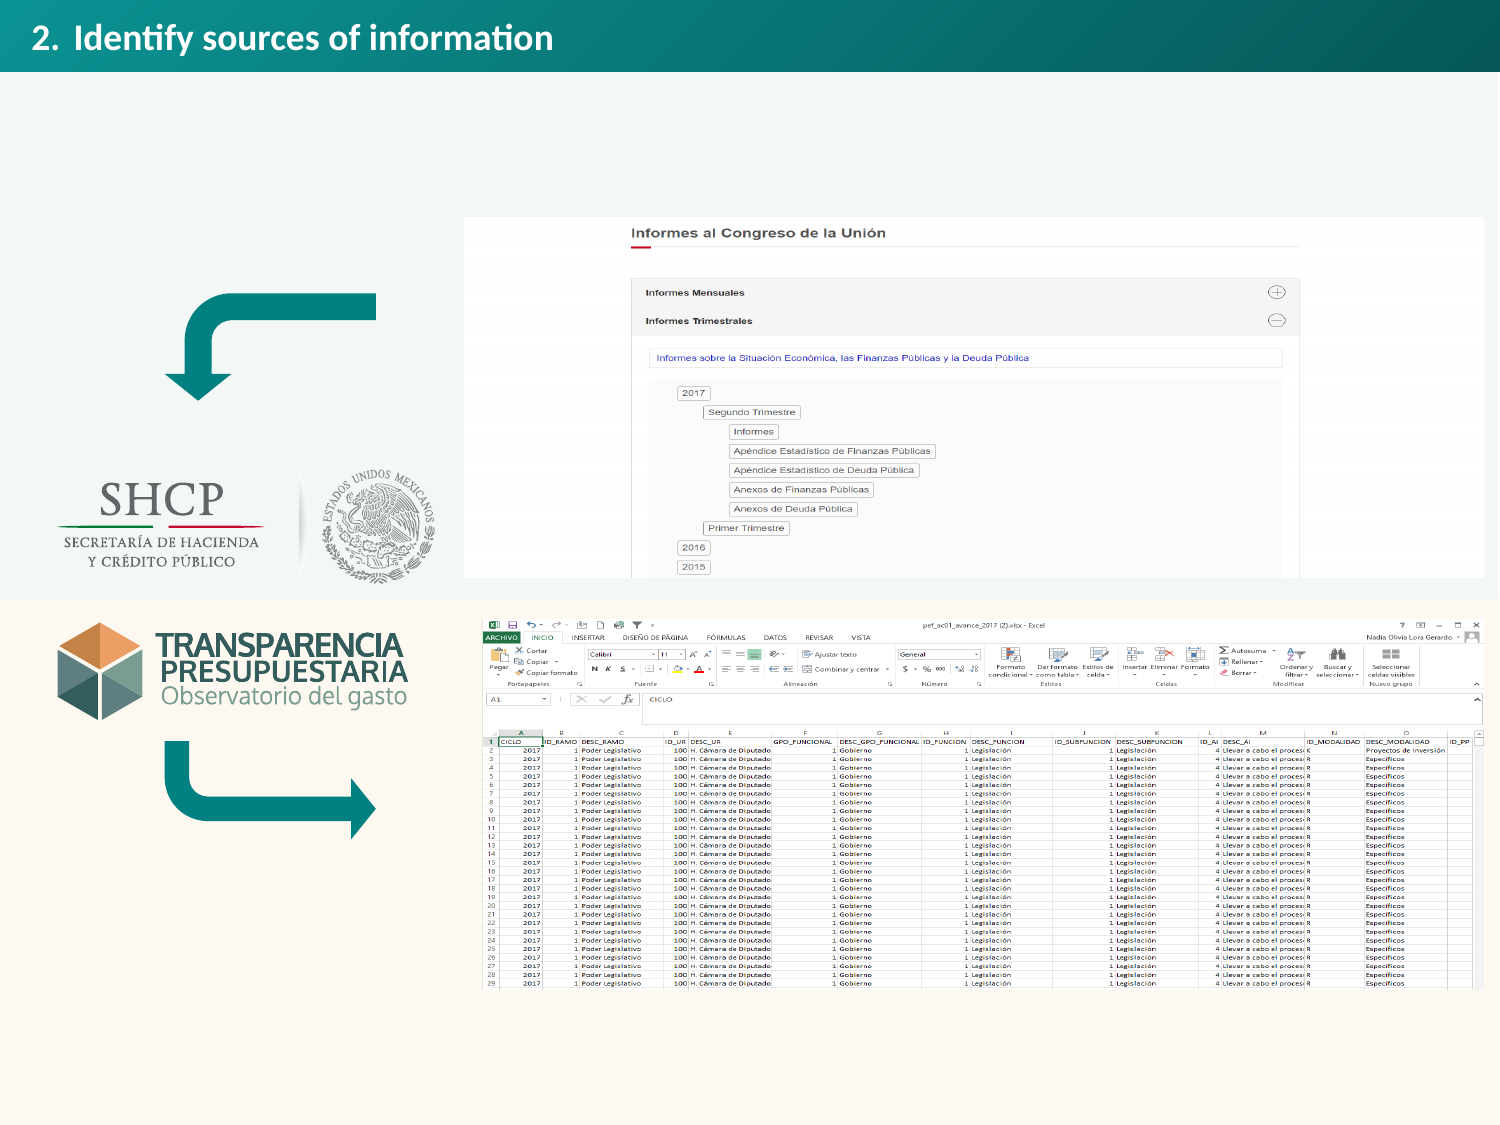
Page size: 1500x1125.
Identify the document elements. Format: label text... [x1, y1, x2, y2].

text_box [0, 72, 1499, 598]
picture [463, 217, 1485, 578]
picture [57, 469, 435, 586]
picture [57, 622, 409, 720]
text_box [0, 598, 1500, 1125]
text_box [163, 292, 377, 402]
text_box [164, 740, 377, 841]
text_box Identify sources of information [16, 5, 1420, 66]
text_box [0, 0, 1500, 72]
picture [482, 619, 1485, 990]
